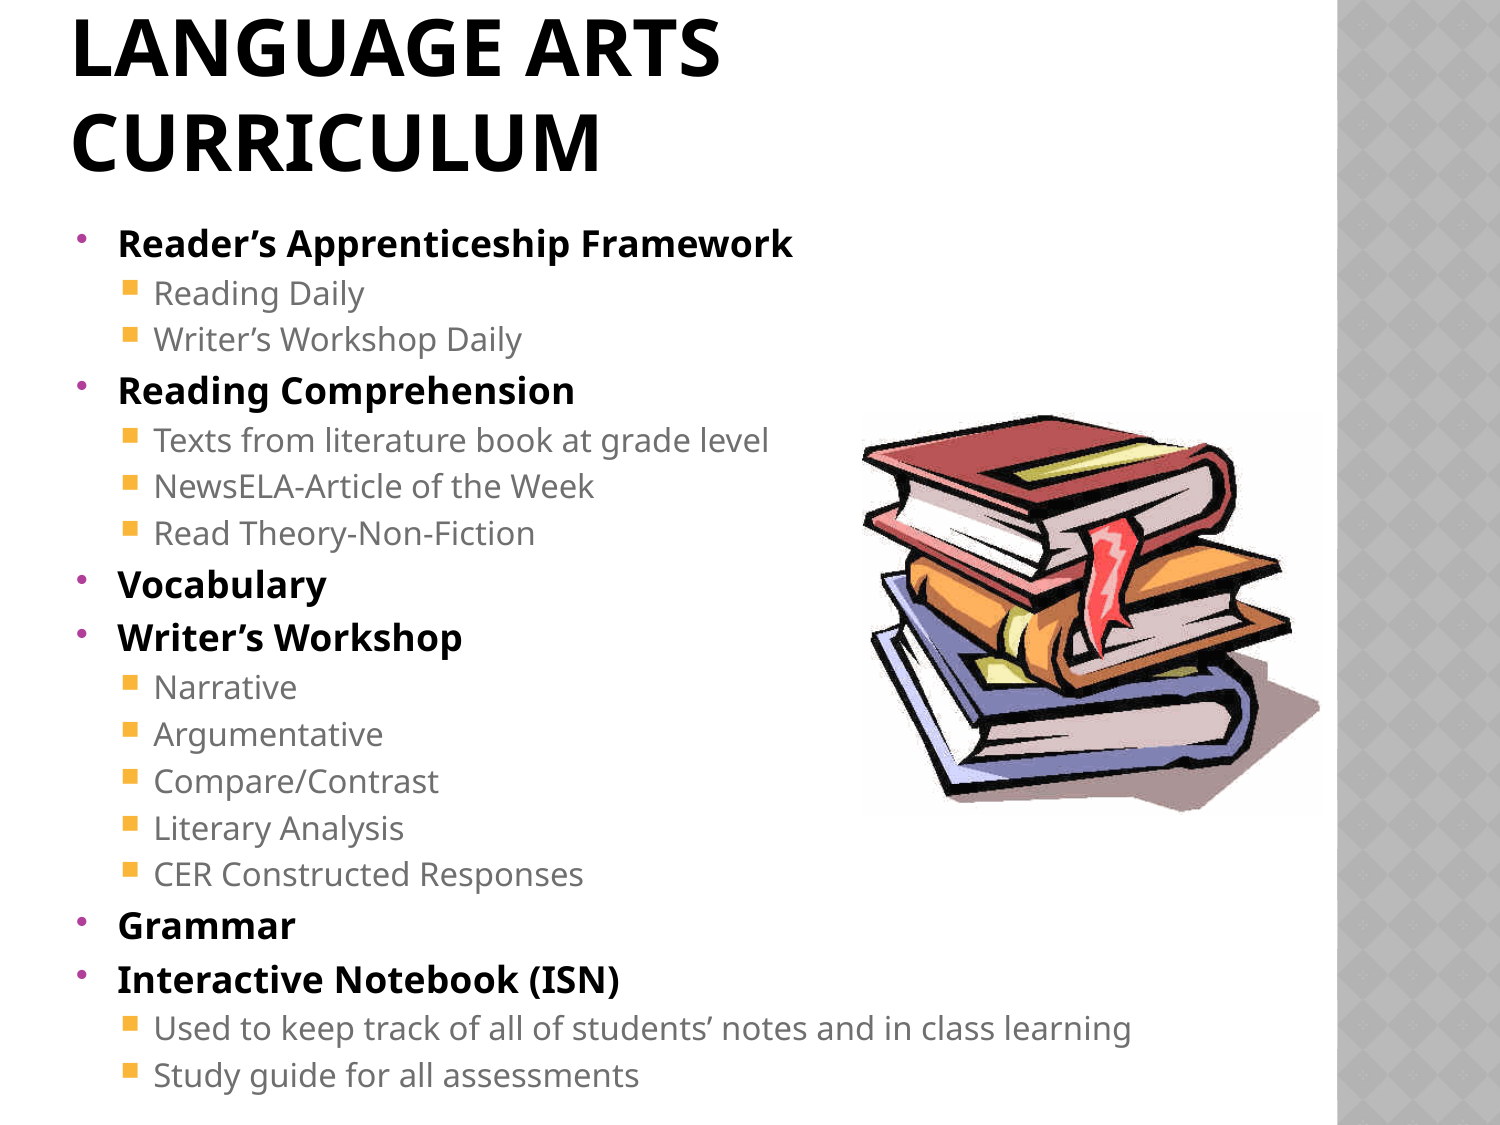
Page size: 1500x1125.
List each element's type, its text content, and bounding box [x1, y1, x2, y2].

picture [861, 411, 1324, 815]
list Reader’s Apprenticeship Framework Reading Daily Writer’s Workshop Daily Reading Comprehension Texts from literature book at grade level NewsELA-Article of the Week Read Theory-Non-Fiction Vocabulary Writer’s Workshop Narrative Argumentative Compare/Contrast Literary Analysis CER Constructed Responses Grammar Interactive Notebook (ISN) Used to keep track of all of students’ notes and in class learning Study guide for all assessments [62, 212, 1463, 1113]
title Language Arts Curriculum [62, 0, 1250, 188]
